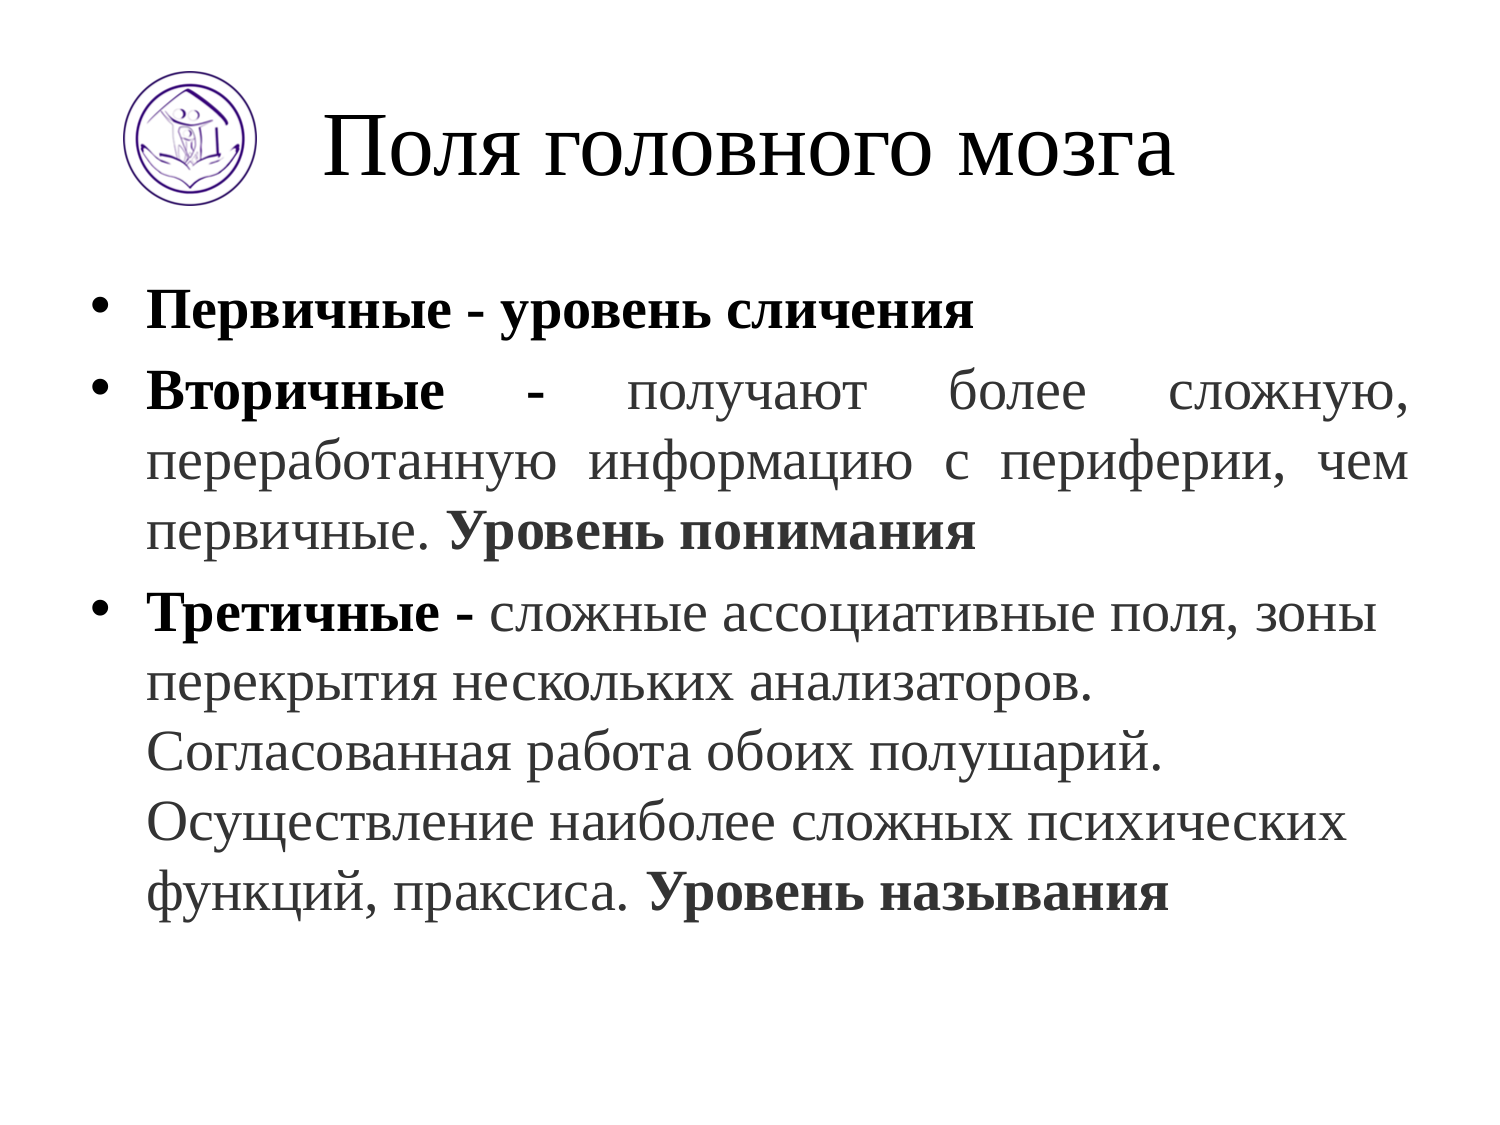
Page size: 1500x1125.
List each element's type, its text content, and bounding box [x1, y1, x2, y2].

list Первичные - уровень сличения Вторичные - получают более сложную, переработанную информацию с периферии, чем первичные. Уровень понимания Третичные - сложные ассоциативные поля, зоны перекрытия нескольких анализаторов. Согласованная работа обоих полушарий. Осуществление наиболее сложных психических функций, праксиса. Уровень называния [75, 262, 1425, 1005]
title Поля головного мозга [75, 45, 1425, 233]
picture [123, 71, 258, 207]
